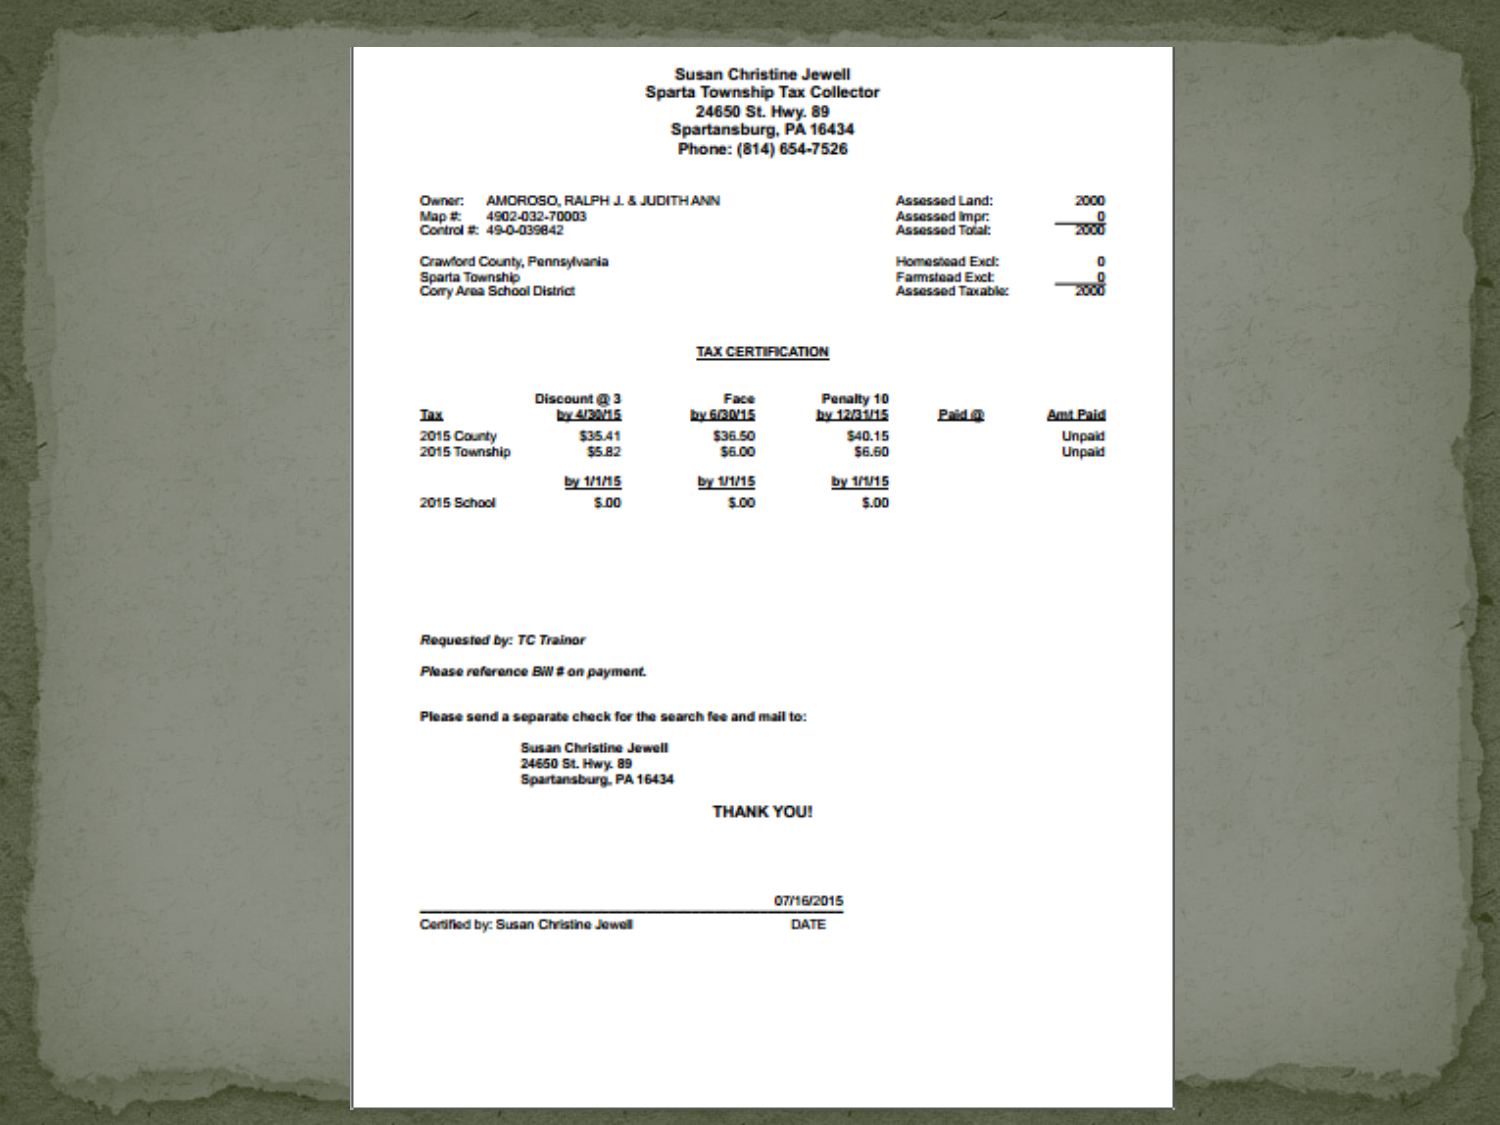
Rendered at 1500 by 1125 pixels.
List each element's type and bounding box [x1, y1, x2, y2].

picture [350, 47, 1175, 1110]
